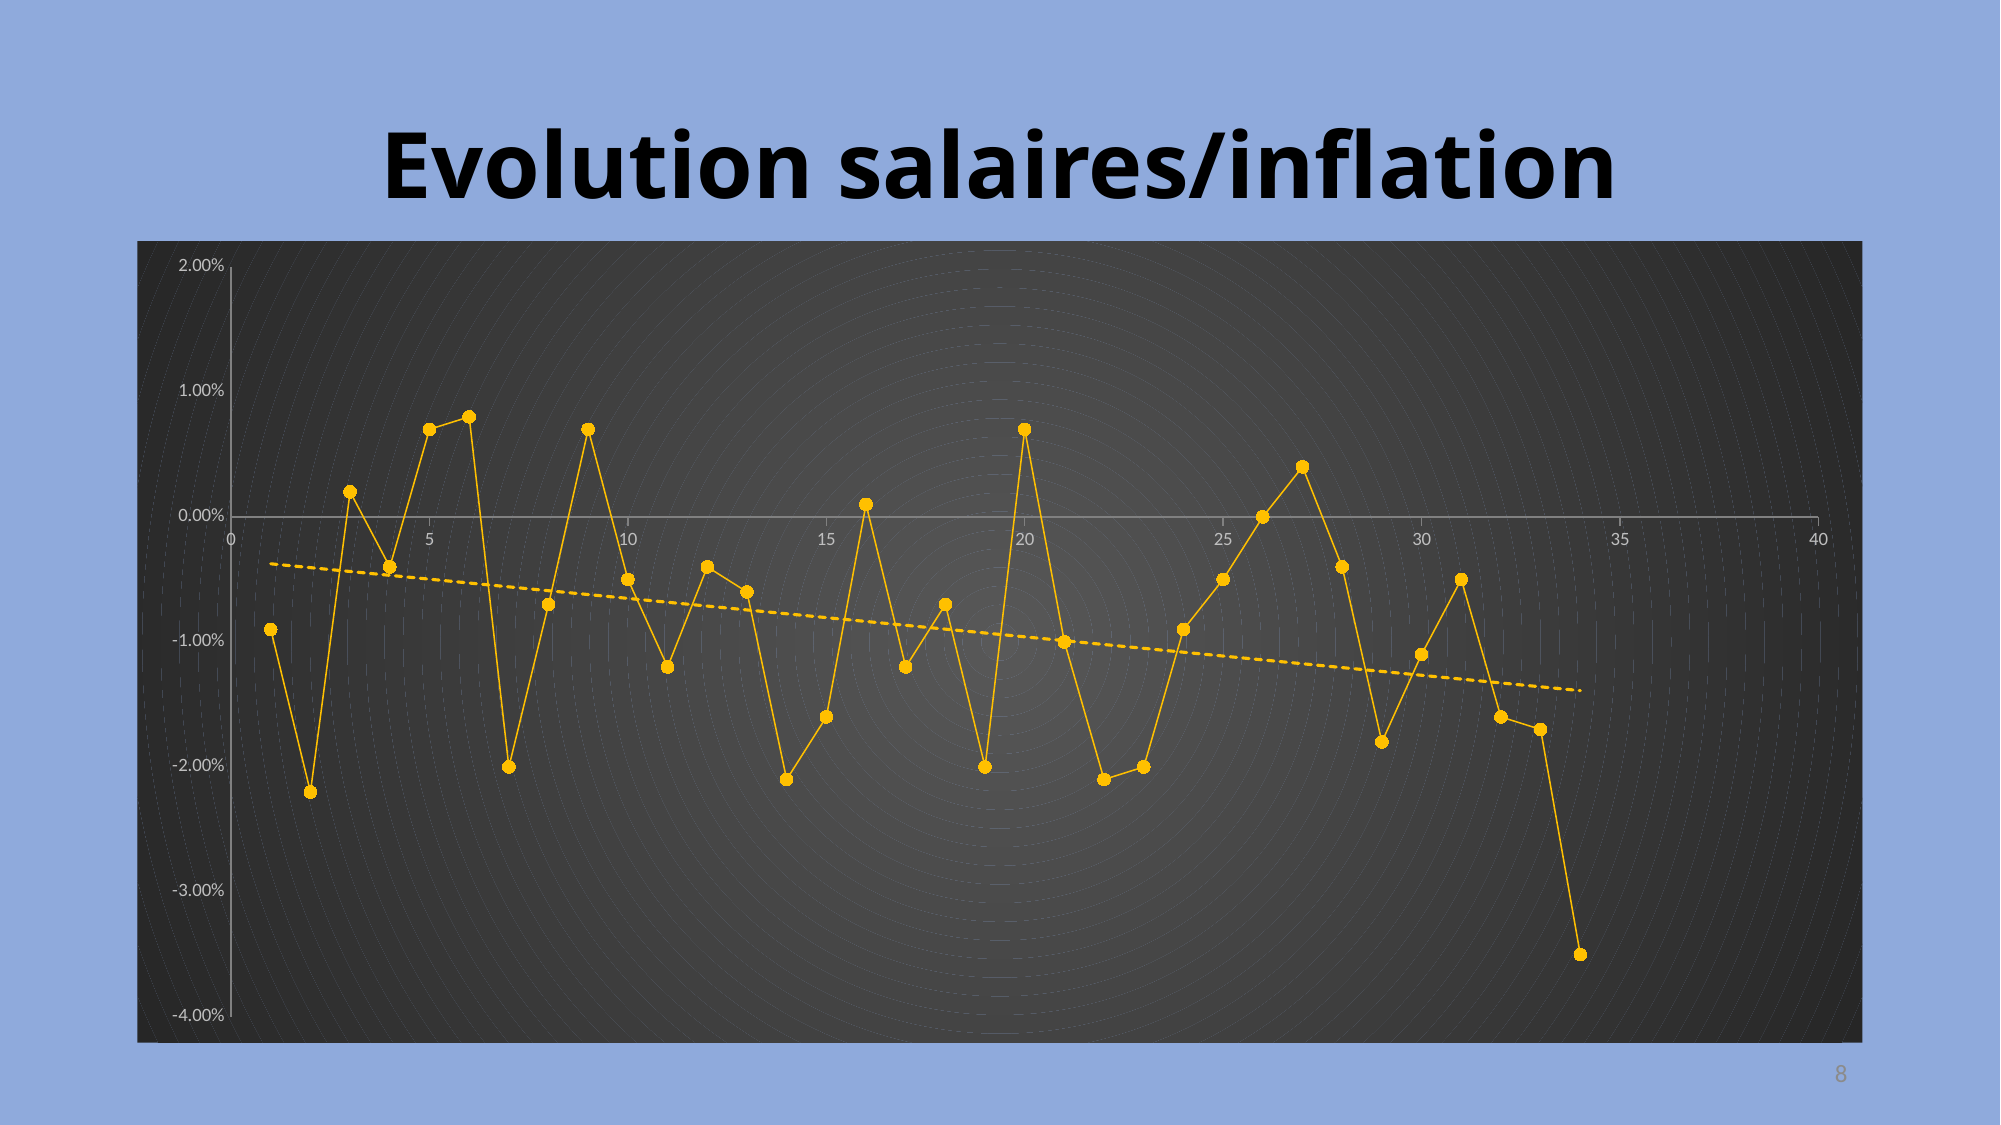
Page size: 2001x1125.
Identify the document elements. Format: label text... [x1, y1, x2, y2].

slide_number 8 [1412, 1043, 1863, 1103]
chart [137, 241, 1863, 1043]
title Evolution salaires/inflation [137, 59, 1863, 241]
